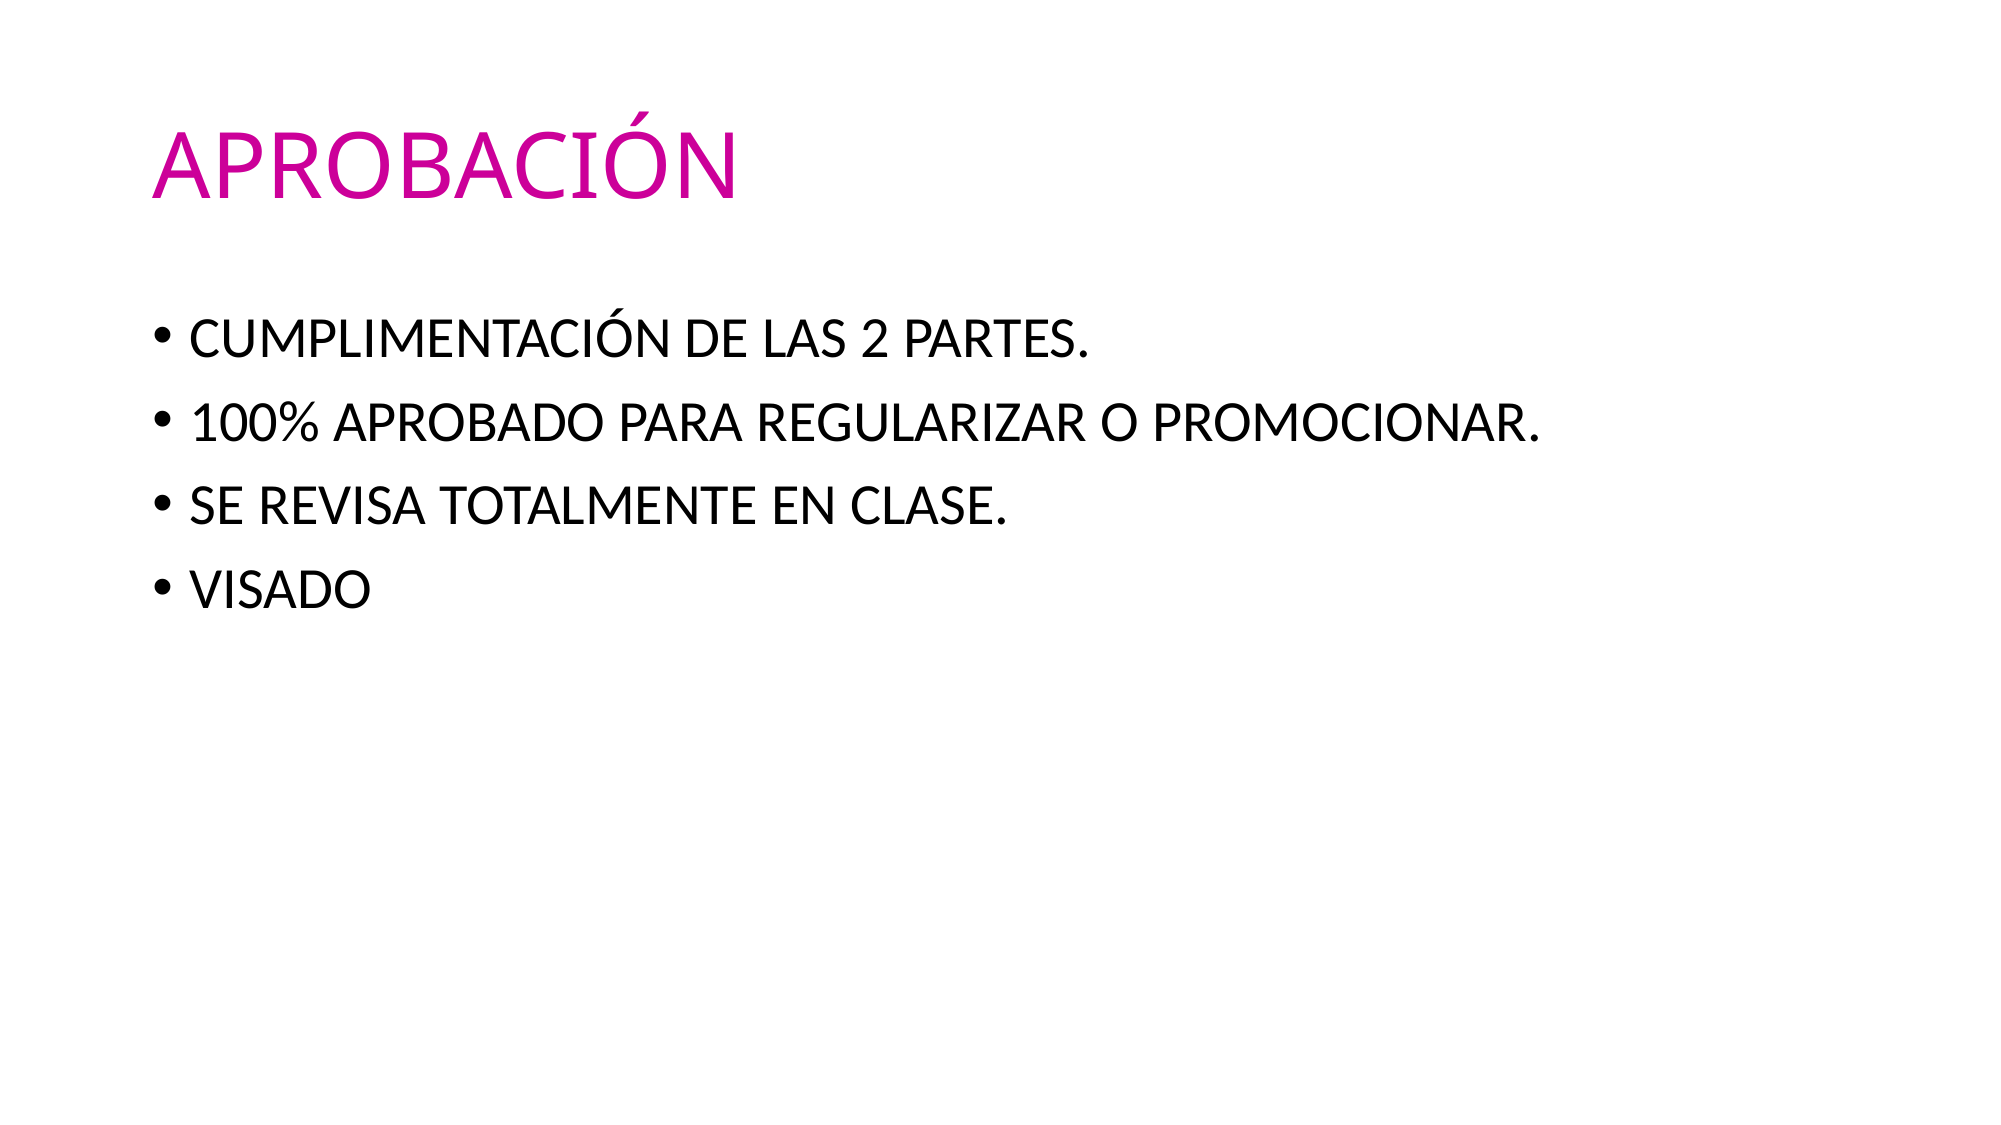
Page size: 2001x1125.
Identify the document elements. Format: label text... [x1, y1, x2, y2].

list CUMPLIMENTACIÓN DE LAS 2 PARTES. 100% APROBADO PARA REGULARIZAR O PROMOCIONAR. SE REVISA TOTALMENTE EN CLASE. VISADO [137, 299, 1863, 1014]
title APROBACIÓN [137, 59, 1863, 278]
